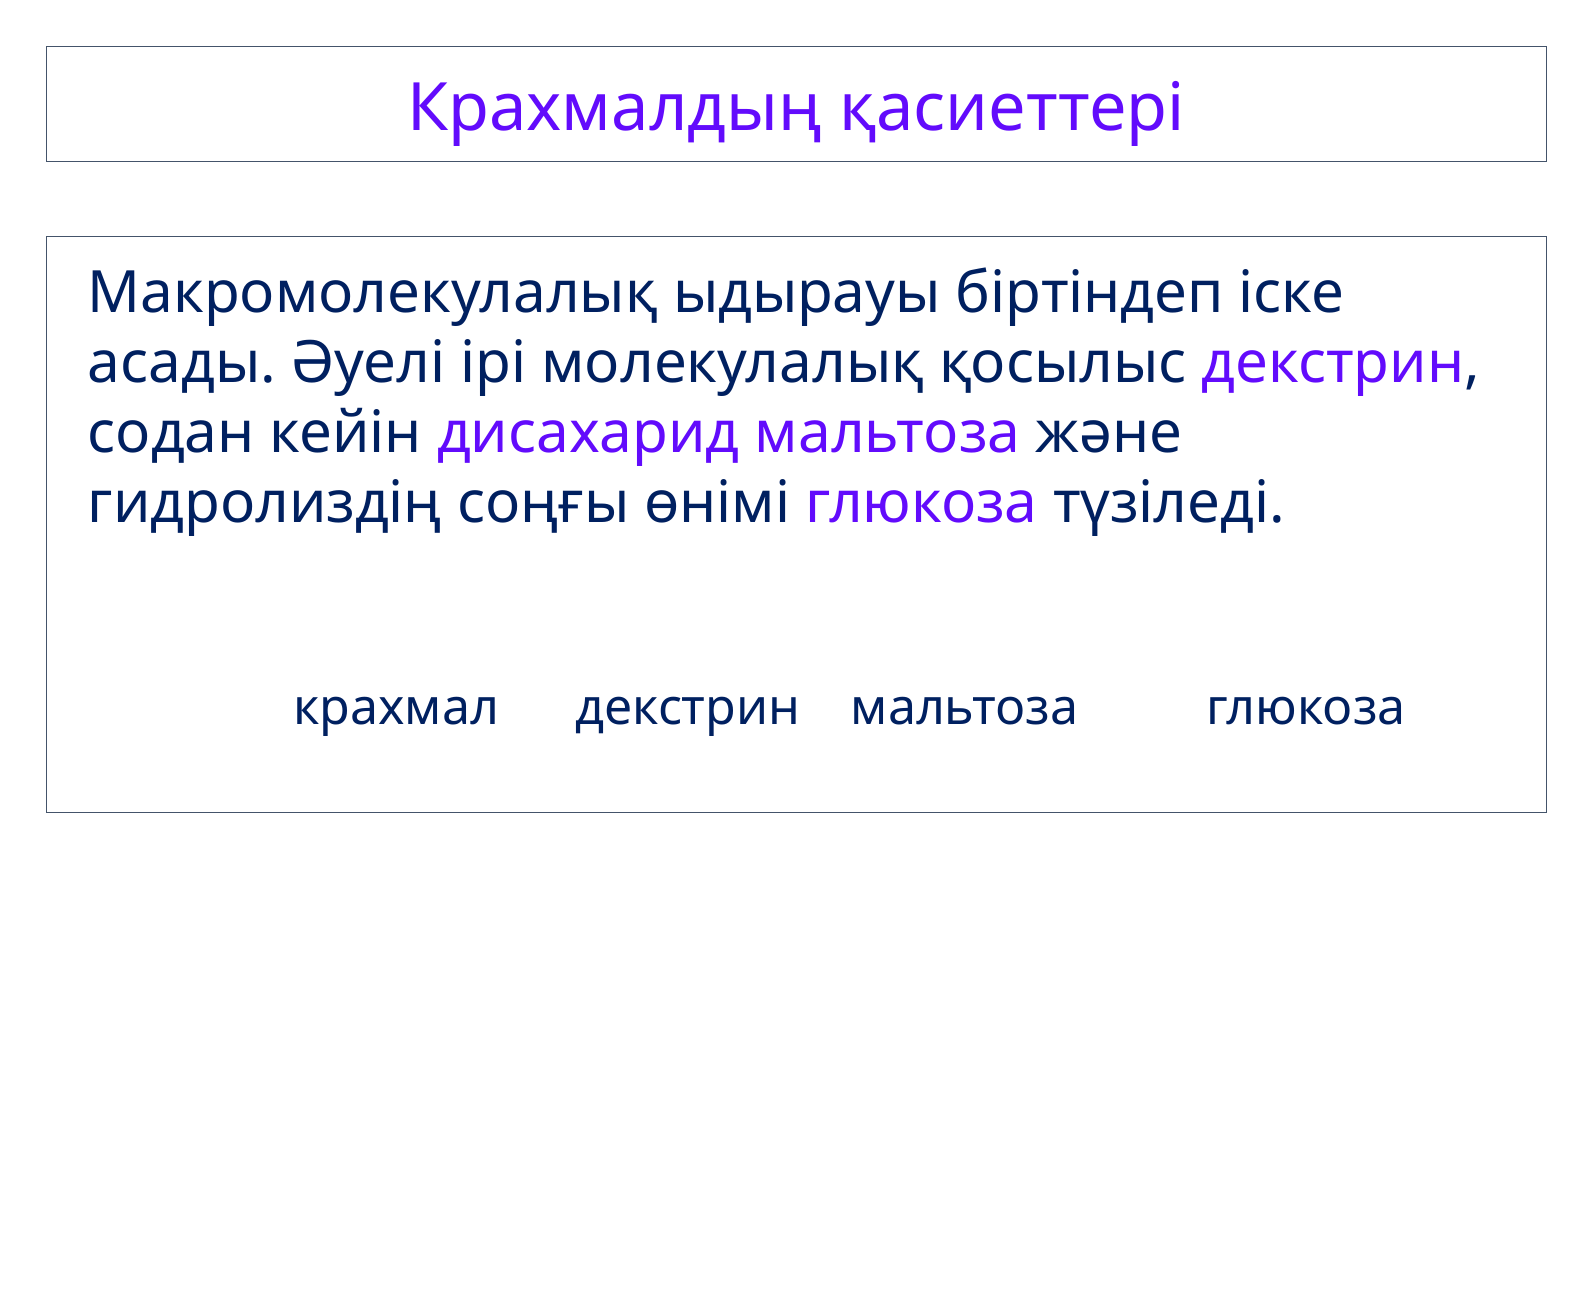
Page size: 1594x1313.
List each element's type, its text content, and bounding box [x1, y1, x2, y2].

text_box Крахмалдың қасиеттері [46, 46, 1547, 162]
